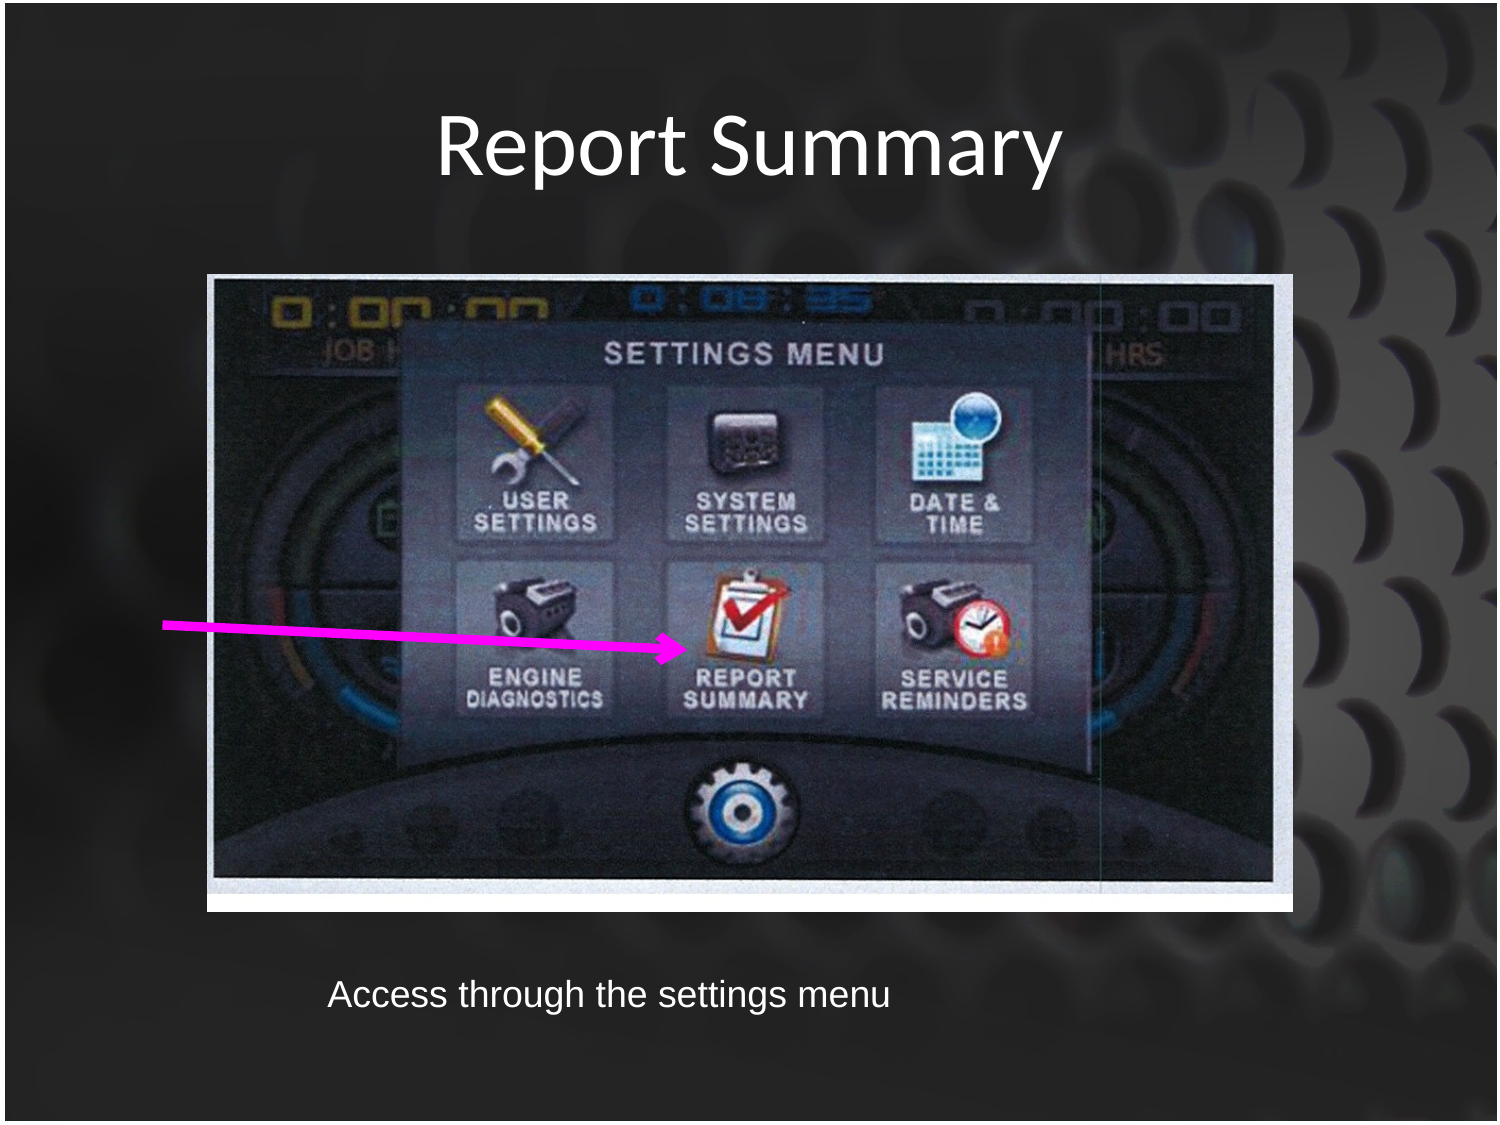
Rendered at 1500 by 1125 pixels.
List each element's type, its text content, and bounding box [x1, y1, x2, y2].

text_box Access through the settings menu [312, 962, 1263, 1023]
picture [0, 0, 1500, 1125]
title Report Summary [75, 45, 1425, 233]
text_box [162, 624, 688, 651]
